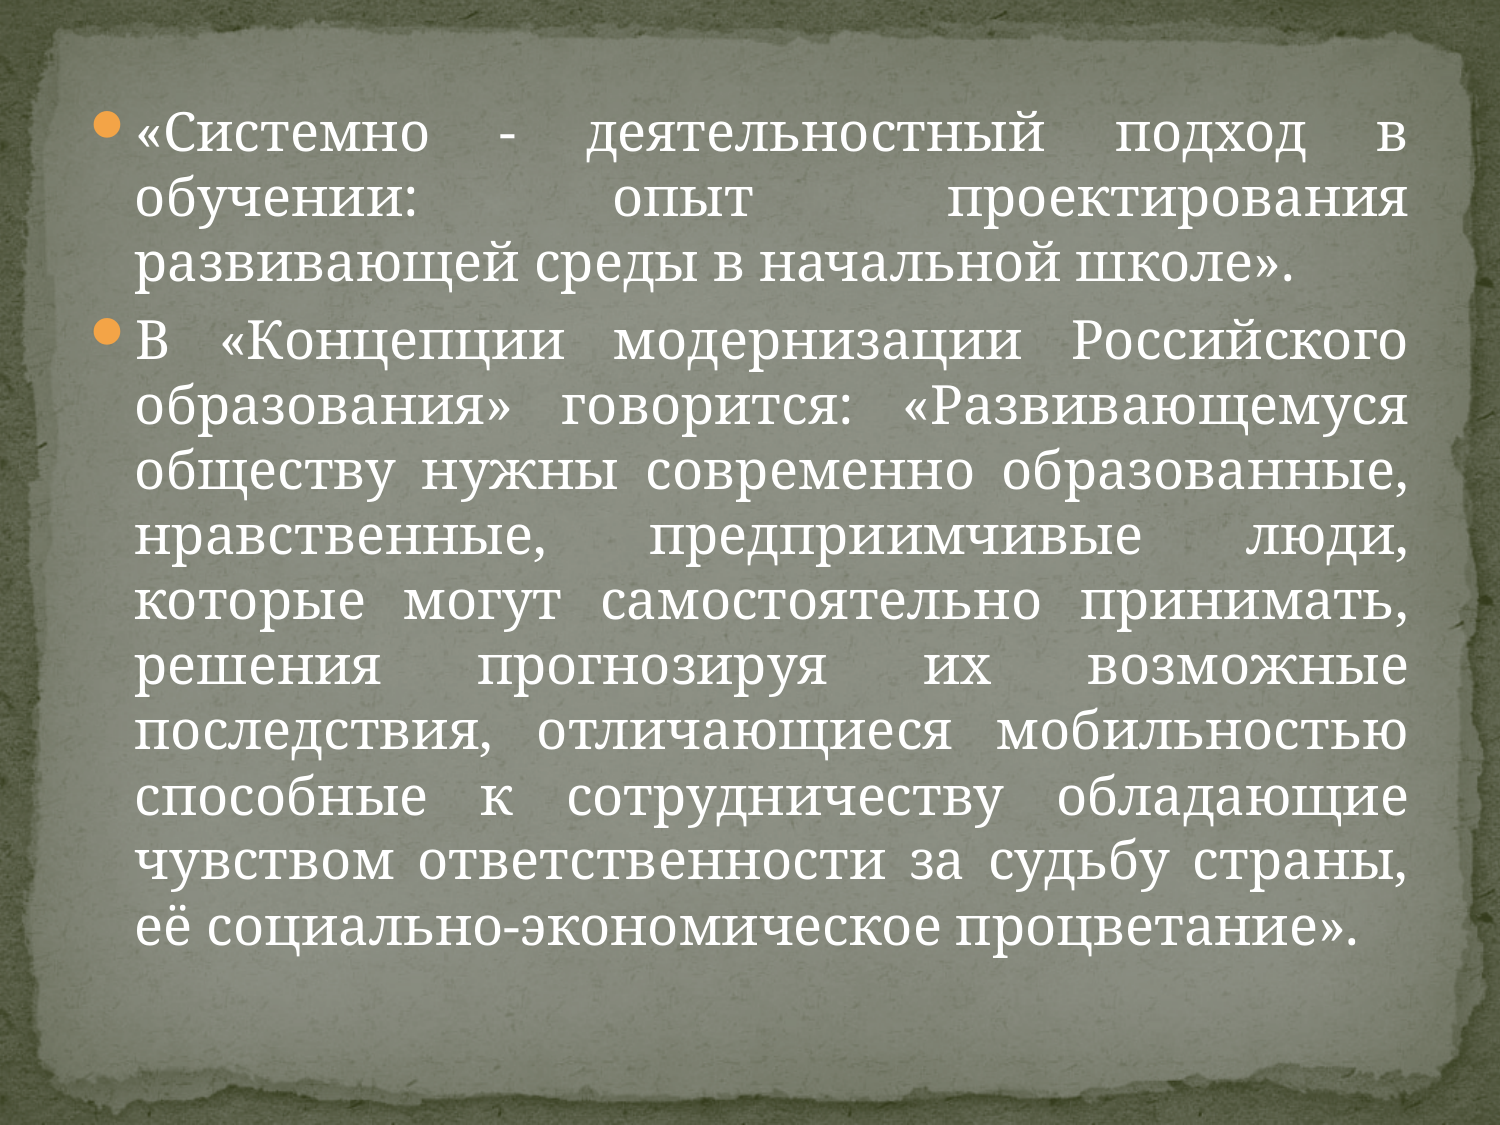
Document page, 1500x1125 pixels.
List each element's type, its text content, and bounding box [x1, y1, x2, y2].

list «Системно - деятельностный подход в обучении: опыт проектирования развивающей среды в начальной школе». В «Концепции модернизации Российского образования» говорится: «Развивающемуся обществу нужны современно образованные, нравственные, предприимчивые люди, которые могут самостоятельно принимать, решения прогнозируя их возможные последствия, отличающиеся мобильностью способные к сотрудничеству обладающие чувством ответственности за судьбу страны, её социально-экономическое процветание». [75, 90, 1425, 1000]
